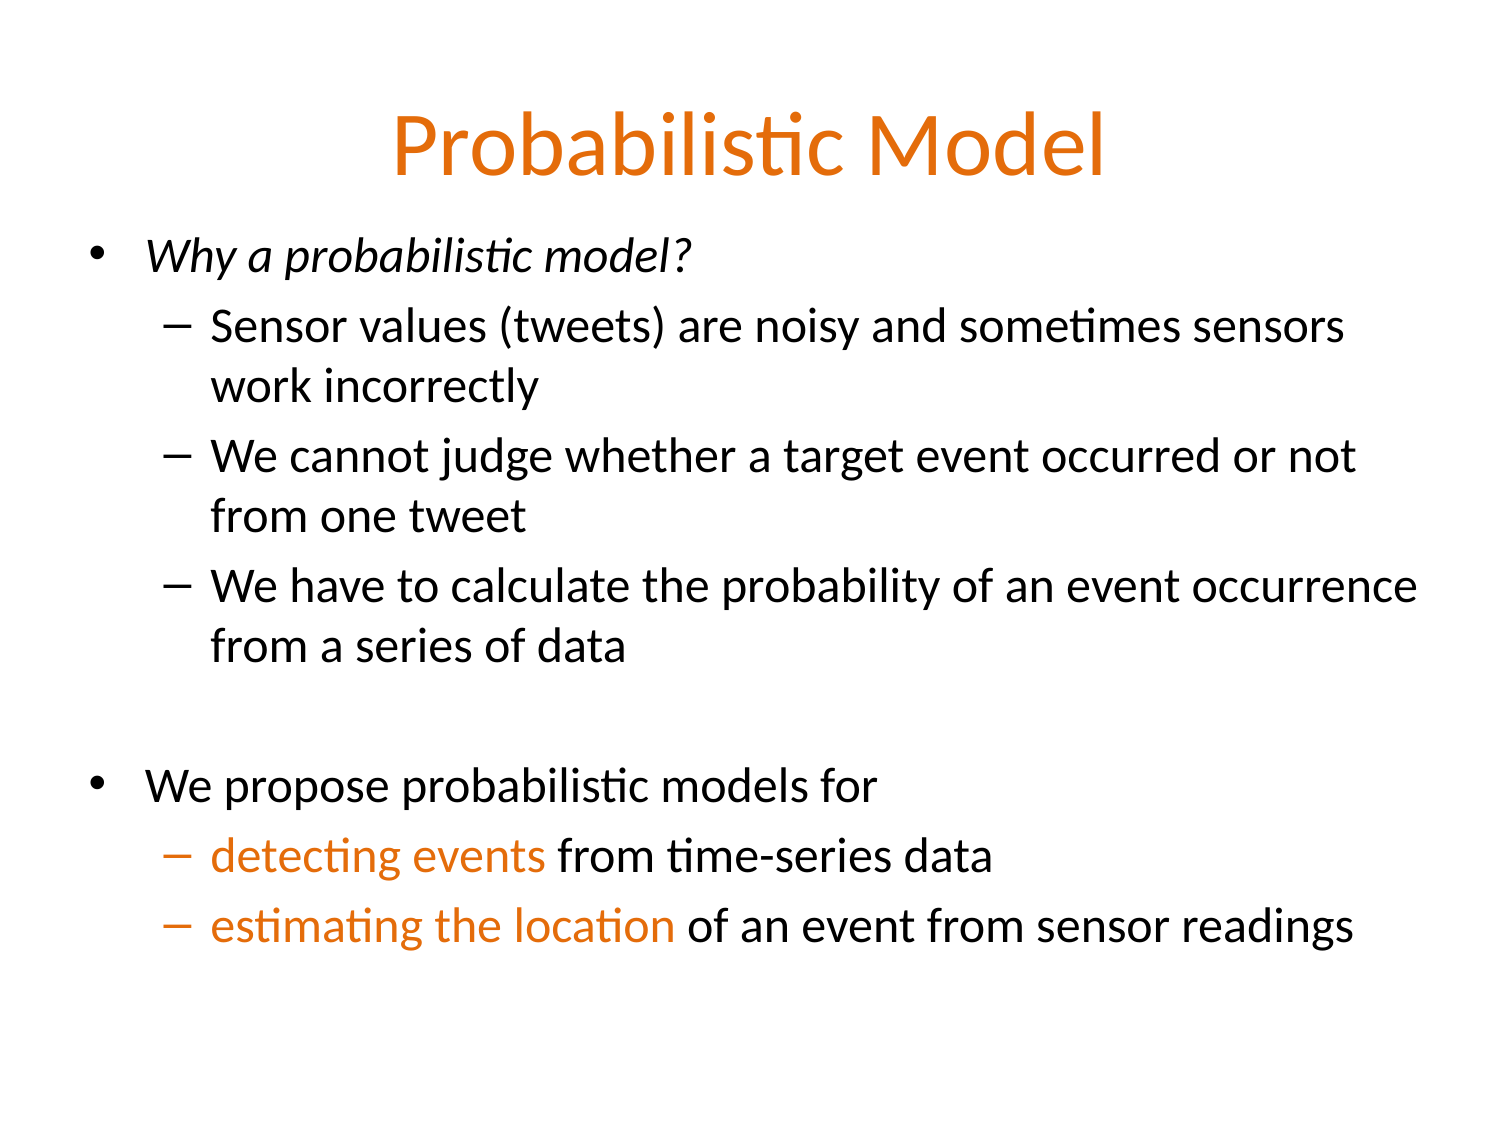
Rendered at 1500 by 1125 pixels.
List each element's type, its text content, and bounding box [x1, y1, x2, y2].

title Probabilistic Model [75, 45, 1425, 214]
list Why a probabilistic model? Sensor values (tweets) are noisy and sometimes sensors work incorrectly We cannot judge whether a target event occurred or not from one tweet We have to calculate the probability of an event occurrence from a series of data We propose probabilistic models for detecting events from time-series data estimating the location of an event from sensor readings [73, 214, 1469, 1033]
